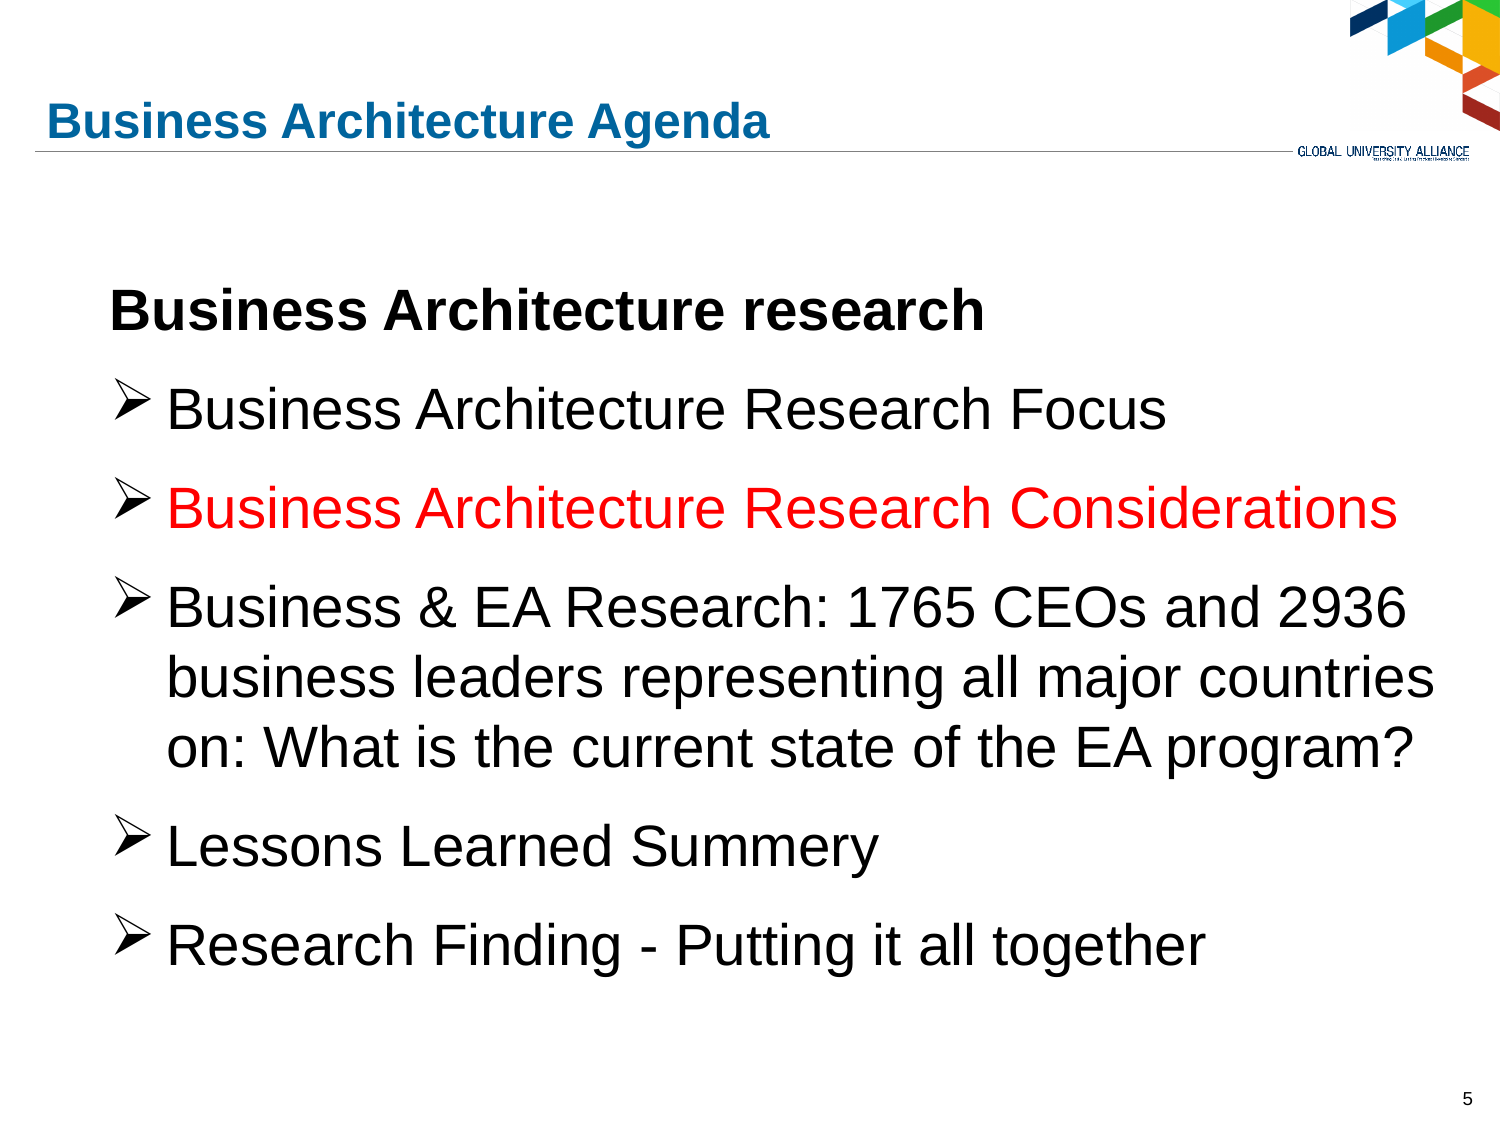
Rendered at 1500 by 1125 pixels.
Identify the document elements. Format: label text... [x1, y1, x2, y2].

picture [1298, 146, 1469, 161]
list Business Architecture research Business Architecture Research Focus Business Architecture Research Considerations Business & EA Research: 1765 CEOs and 2936 business leaders representing all major countries on: What is the current state of the EA program? Lessons Learned Summery Research Finding - Putting it all together [68, 178, 1474, 1071]
picture [1350, 0, 1500, 131]
title Business Architecture Agenda [34, 94, 1293, 149]
